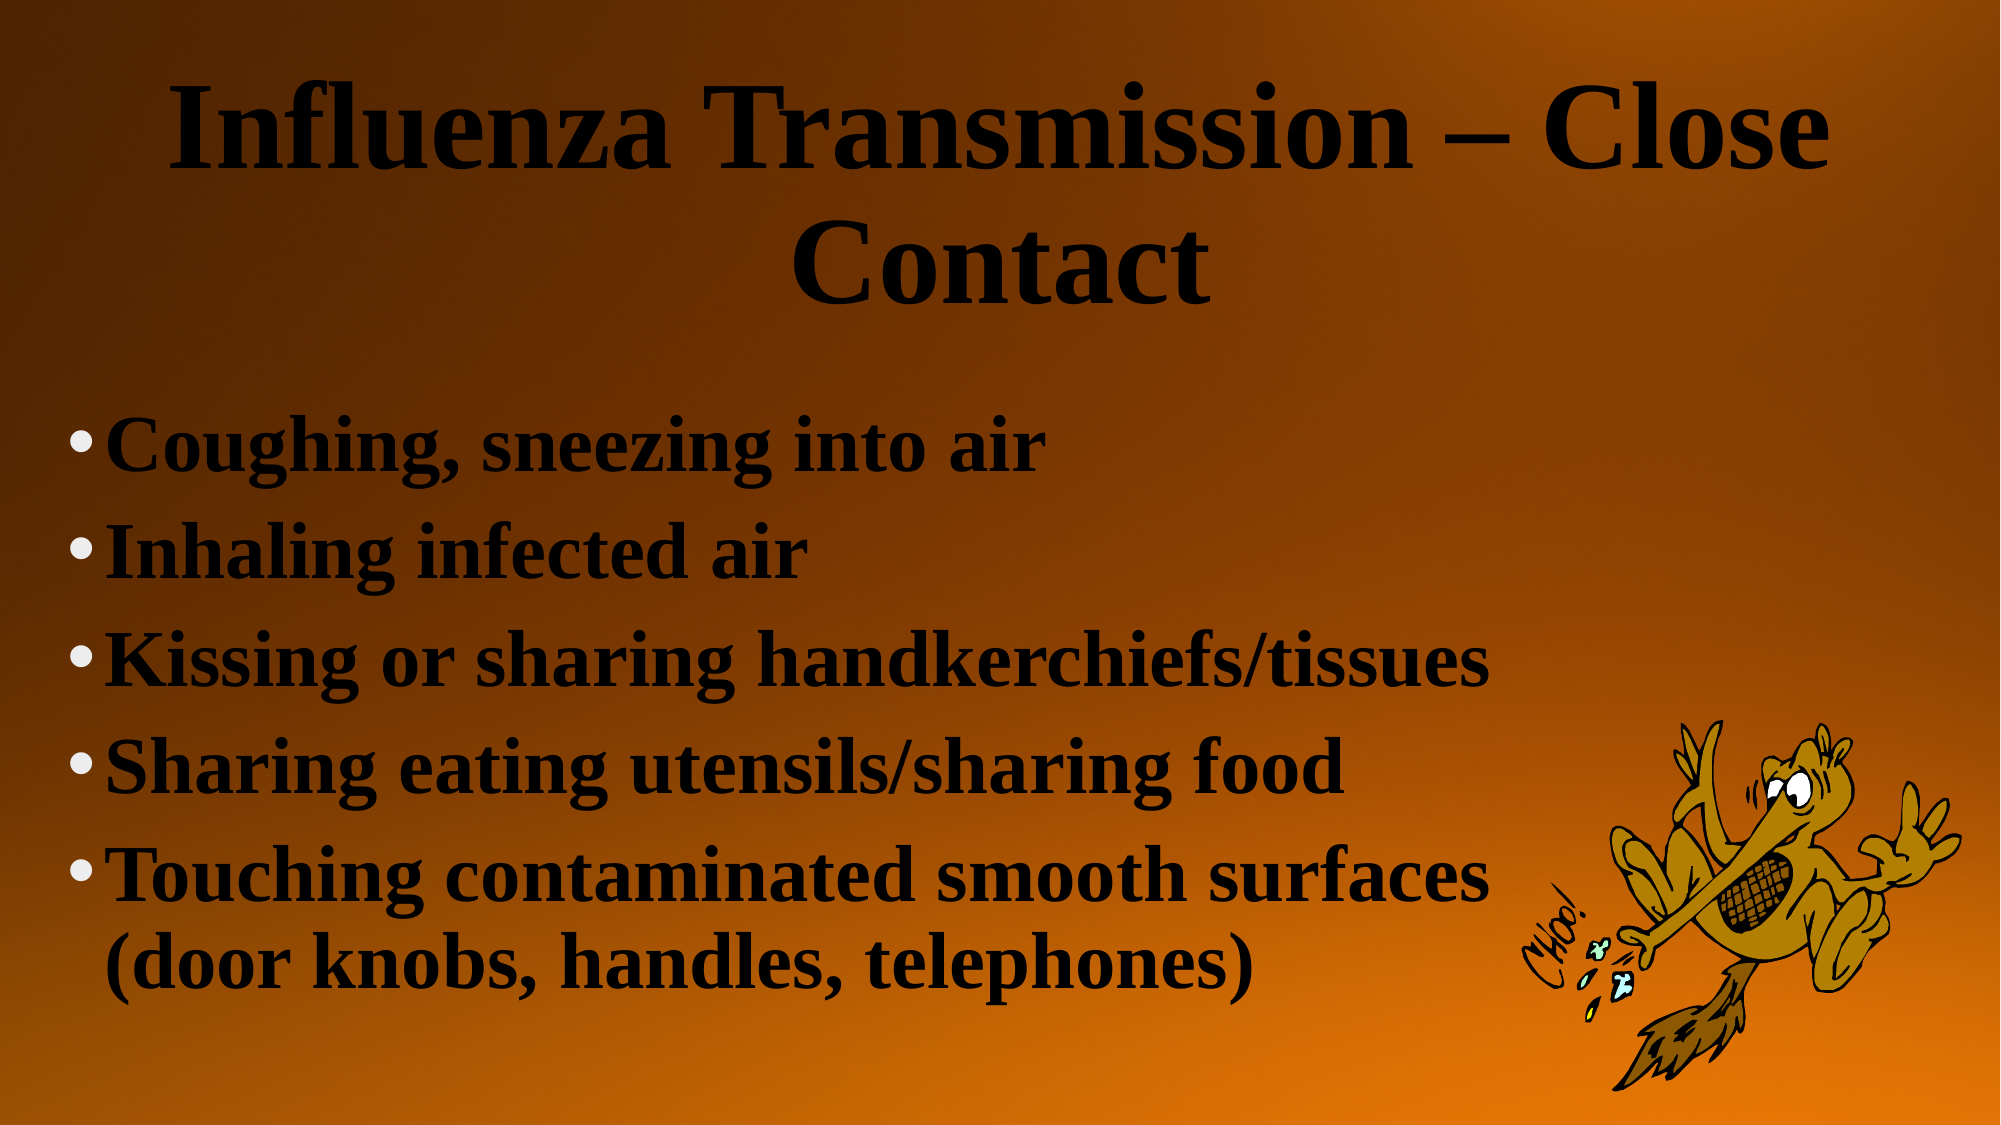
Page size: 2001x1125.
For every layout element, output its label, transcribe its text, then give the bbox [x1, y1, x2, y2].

picture [0, 0, 2001, 1125]
title Influenza Transmission – Close Contact [137, 59, 1863, 331]
list Coughing, sneezing into air Inhaling infected air Kissing or sharing handkerchiefs/tissues Sharing eating utensils/sharing food Touching contaminated smooth surfaces (door knobs, handles, telephones) [52, 394, 1564, 1014]
